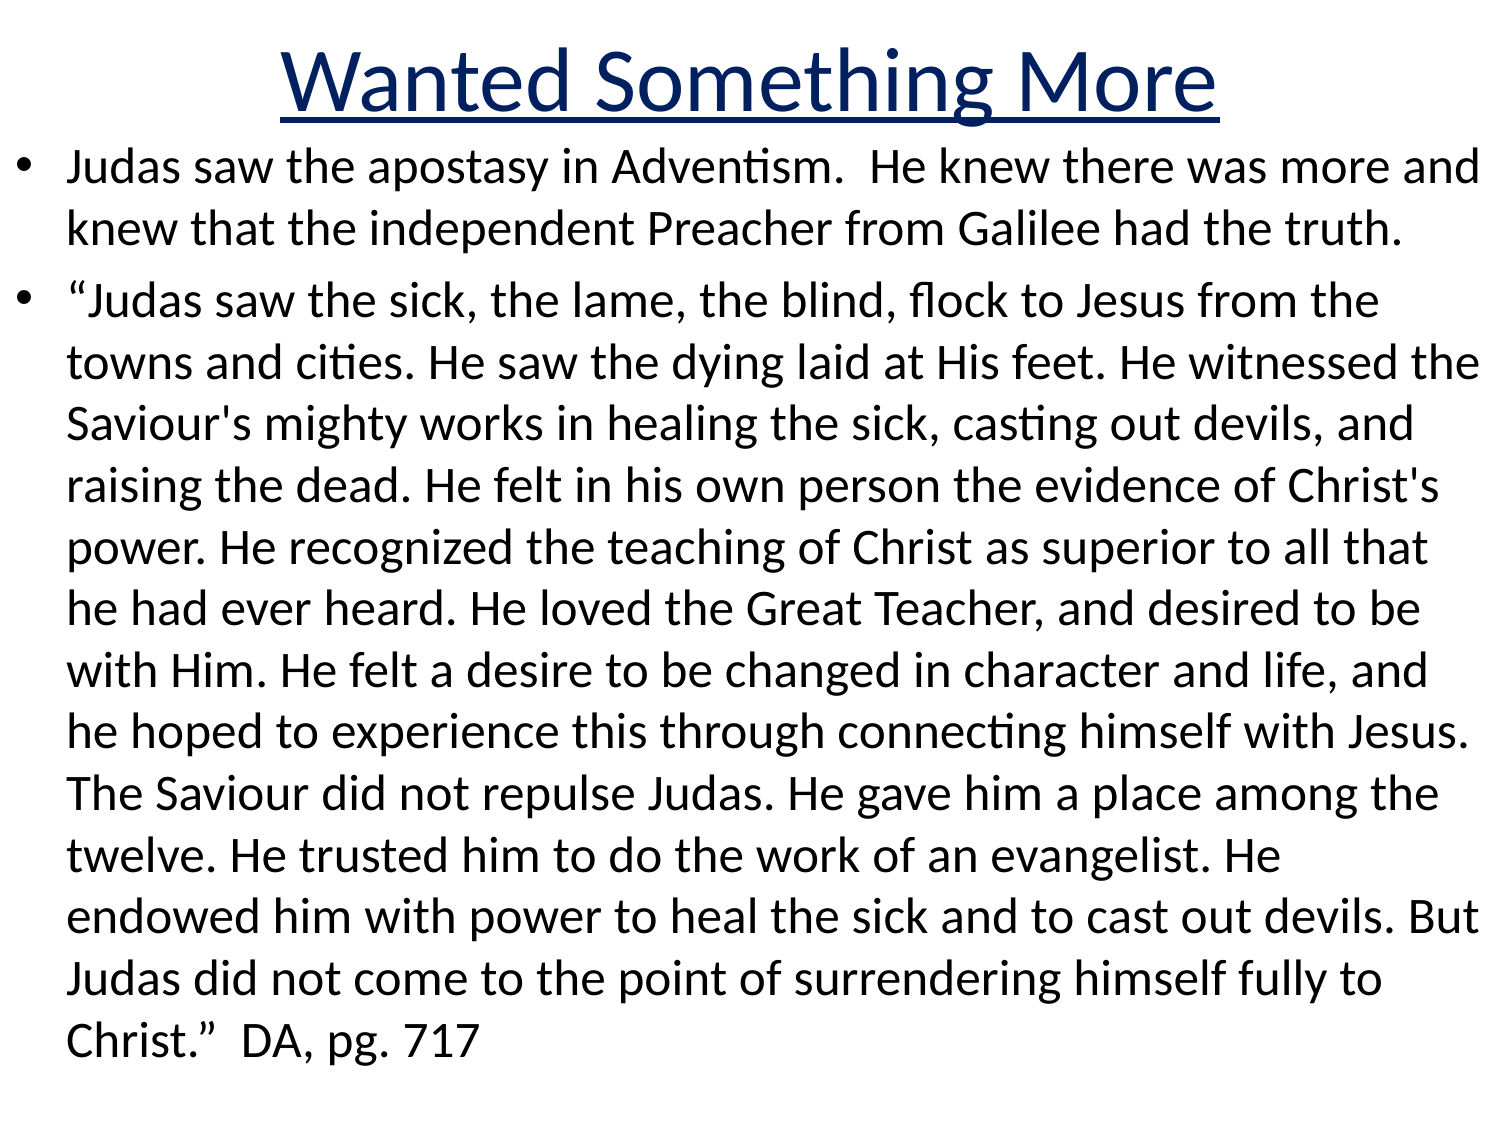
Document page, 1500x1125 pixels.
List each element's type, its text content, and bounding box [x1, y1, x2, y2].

title Wanted Something More [75, 0, 1425, 125]
list Judas saw the apostasy in Adventism. He knew there was more and knew that the independent Preacher from Galilee had the truth. “Judas saw the sick, the lame, the blind, flock to Jesus from the towns and cities. He saw the dying laid at His feet. He witnessed the Saviour's mighty works in healing the sick, casting out devils, and raising the dead. He felt in his own person the evidence of Christ's power. He recognized the teaching of Christ as superior to all that he had ever heard. He loved the Great Teacher, and desired to be with Him. He felt a desire to be changed in character and life, and he hoped to experience this through connecting himself with Jesus. The Saviour did not repulse Judas. He gave him a place among the twelve. He trusted him to do the work of an evangelist. He endowed him with power to heal the sick and to cast out devils. But Judas did not come to the point of surrendering himself fully to Christ.” DA, pg. 717 [0, 125, 1500, 1125]
